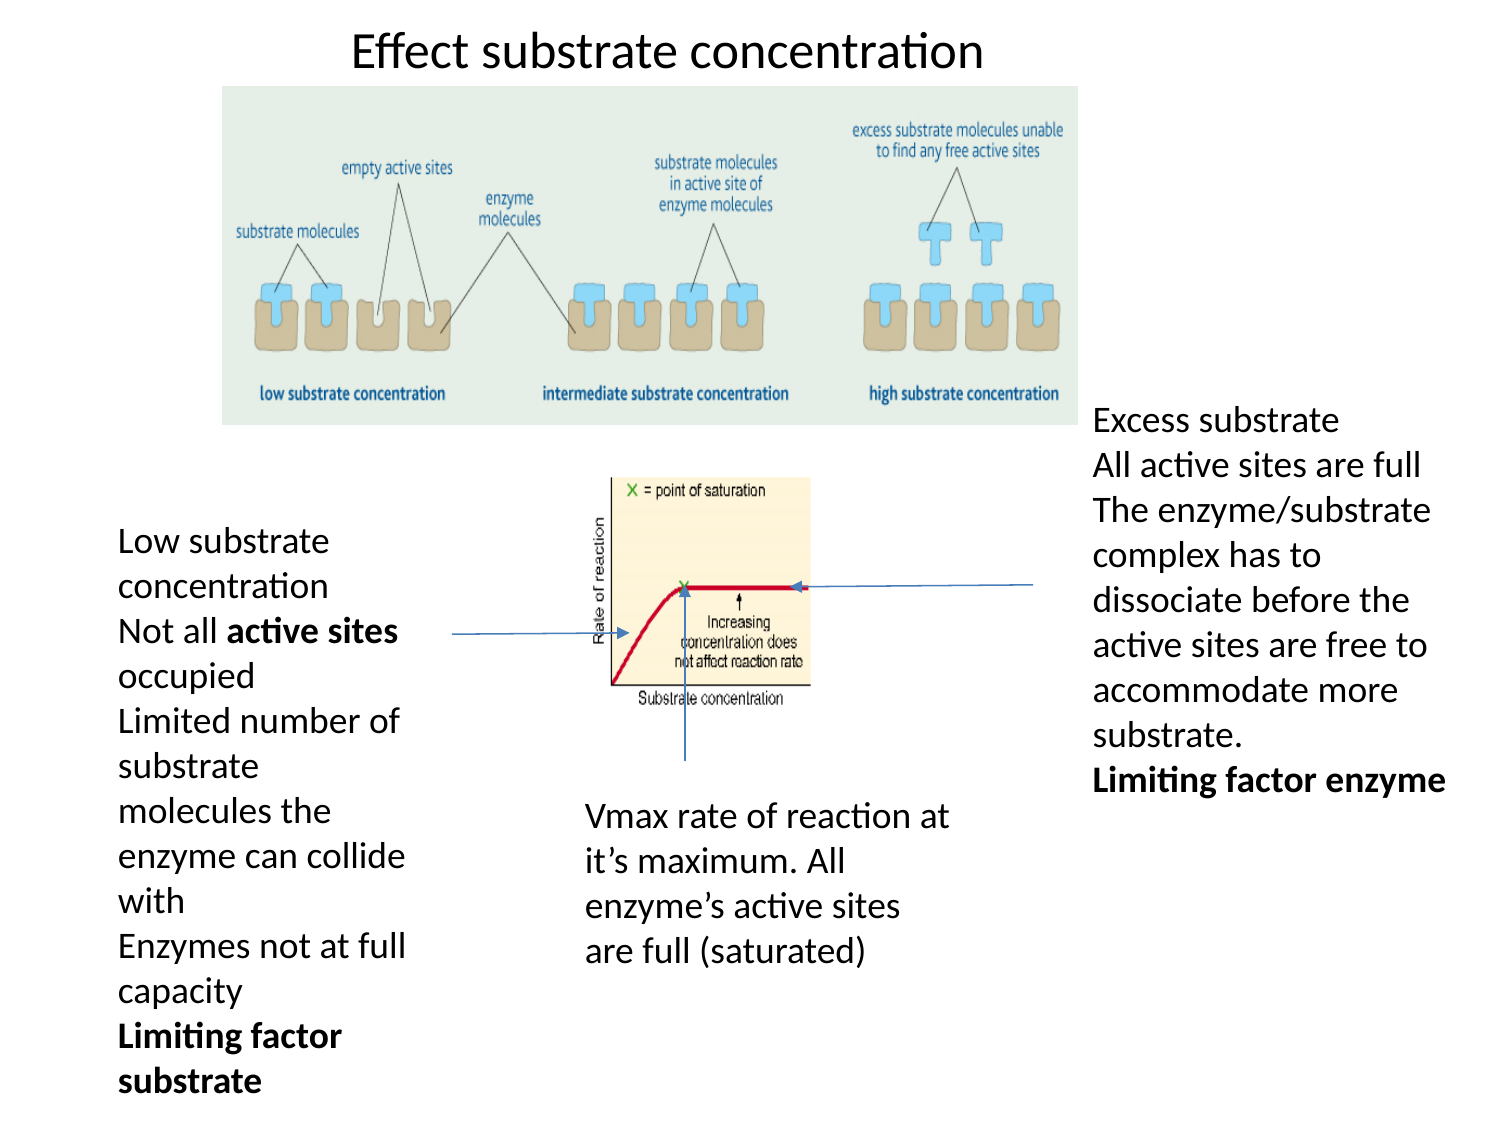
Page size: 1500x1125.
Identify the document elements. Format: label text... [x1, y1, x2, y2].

picture [558, 443, 899, 727]
text_box Excess substrate All active sites are full The enzyme/substrate complex has to dissociate before the active sites are free to accommodate more substrate. Limiting factor enzyme [1077, 387, 1491, 808]
text_box Low substrate concentration Not all active sites occupied Limited number of substrate molecules the enzyme can collide with Enzymes not at full capacity Limiting factor substrate [103, 509, 424, 1109]
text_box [789, 584, 1034, 588]
picture [222, 86, 1078, 425]
text_box Vmax rate of reaction at it’s maximum. All enzyme’s active sites are full (saturated) [570, 784, 970, 979]
title Effect substrate concentration [21, 8, 1315, 87]
